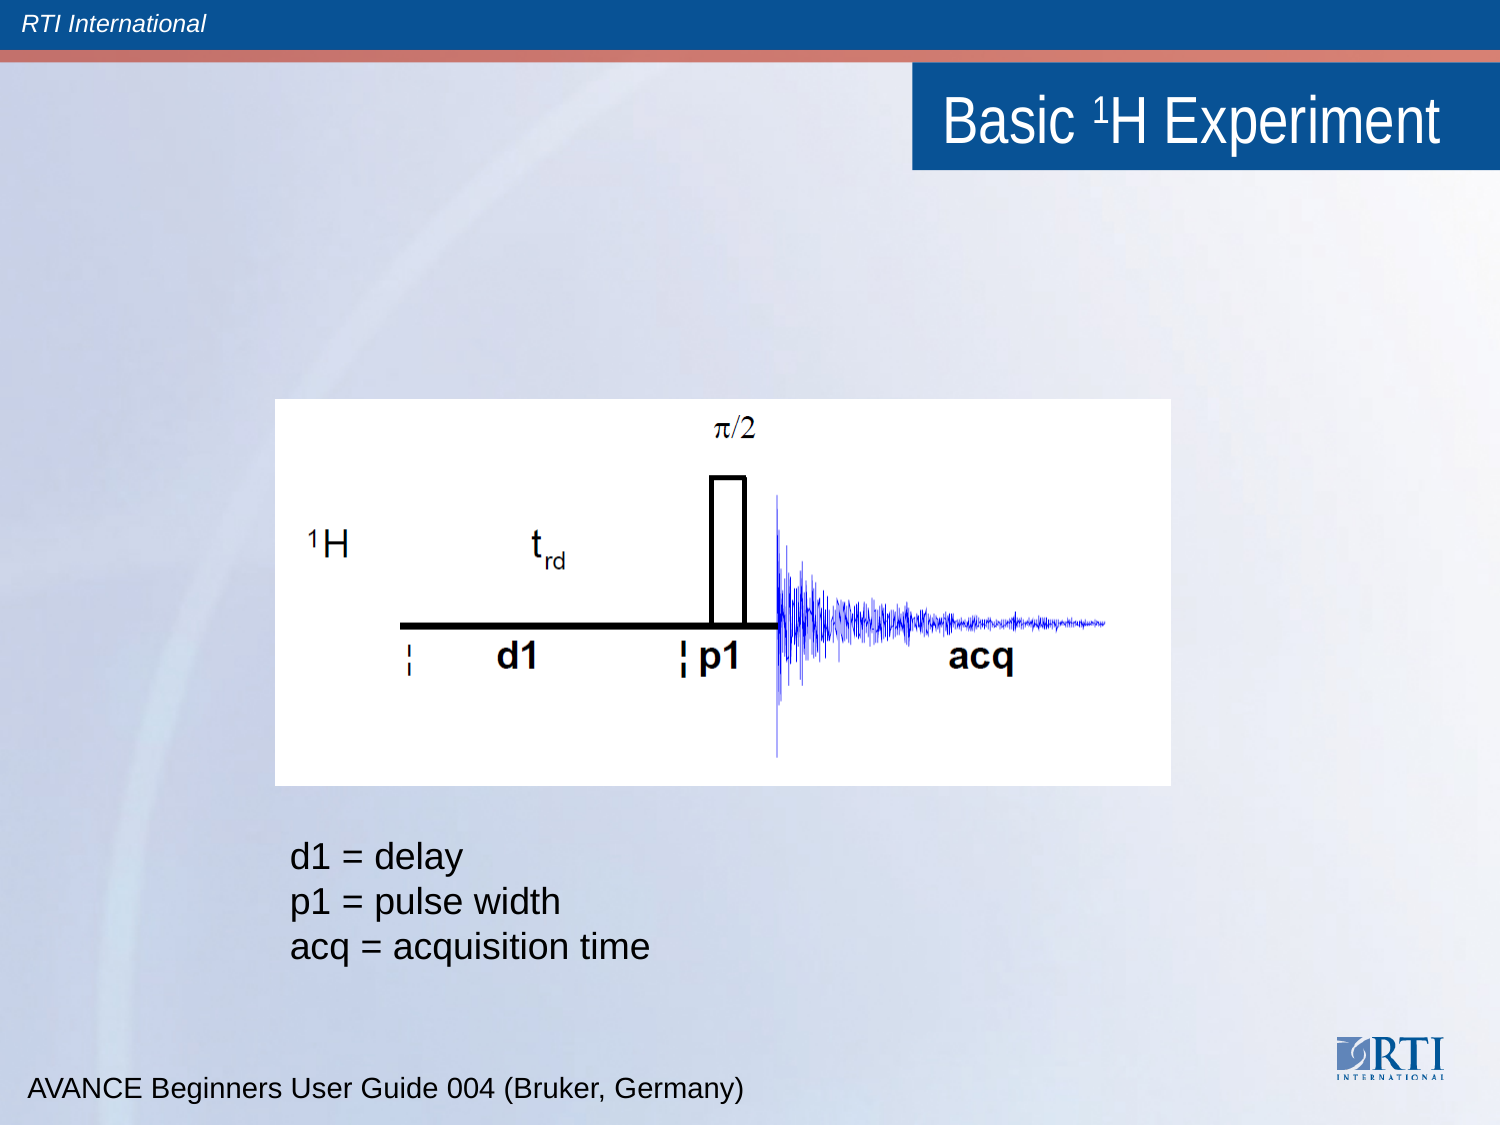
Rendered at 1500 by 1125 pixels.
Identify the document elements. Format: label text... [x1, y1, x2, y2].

picture [0, 63, 1500, 1125]
text_box d1 = delay p1 = pulse width acq = acquisition time [274, 824, 1088, 975]
text_box AVANCE Beginners User Guide 004 (Bruker, Germany) [12, 1061, 775, 1112]
text_box Basic 1H Experiment [912, 62, 1500, 171]
